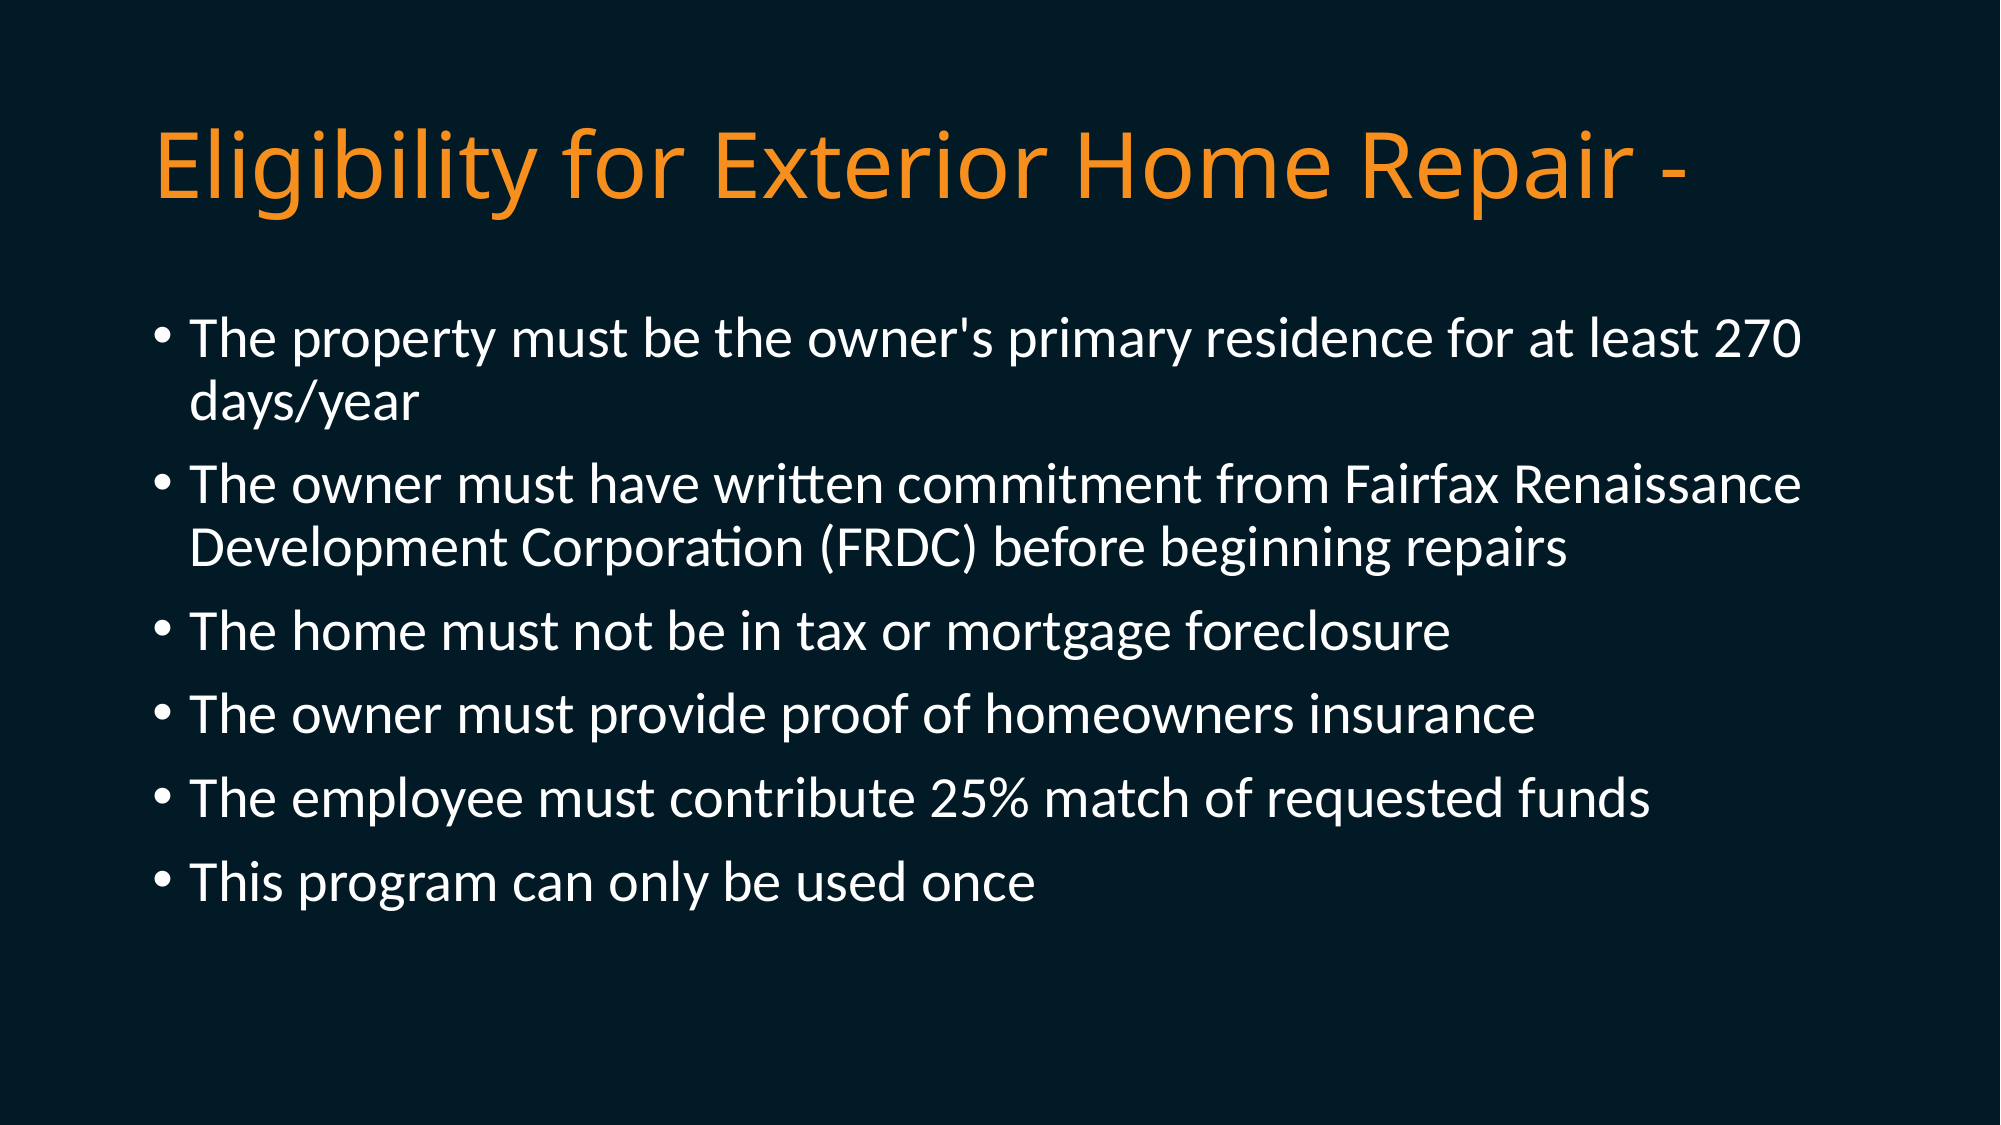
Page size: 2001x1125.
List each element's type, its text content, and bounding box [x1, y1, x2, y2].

title Eligibility for Exterior Home Repair - [137, 59, 1863, 278]
list The property must be the owner's primary residence for at least 270 days/year The owner must have written commitment from Fairfax Renaissance Development Corporation (FRDC) before beginning repairs The home must not be in tax or mortgage foreclosure The owner must provide proof of homeowners insurance The employee must contribute 25% match of requested funds This program can only be used once [137, 299, 1863, 1066]
